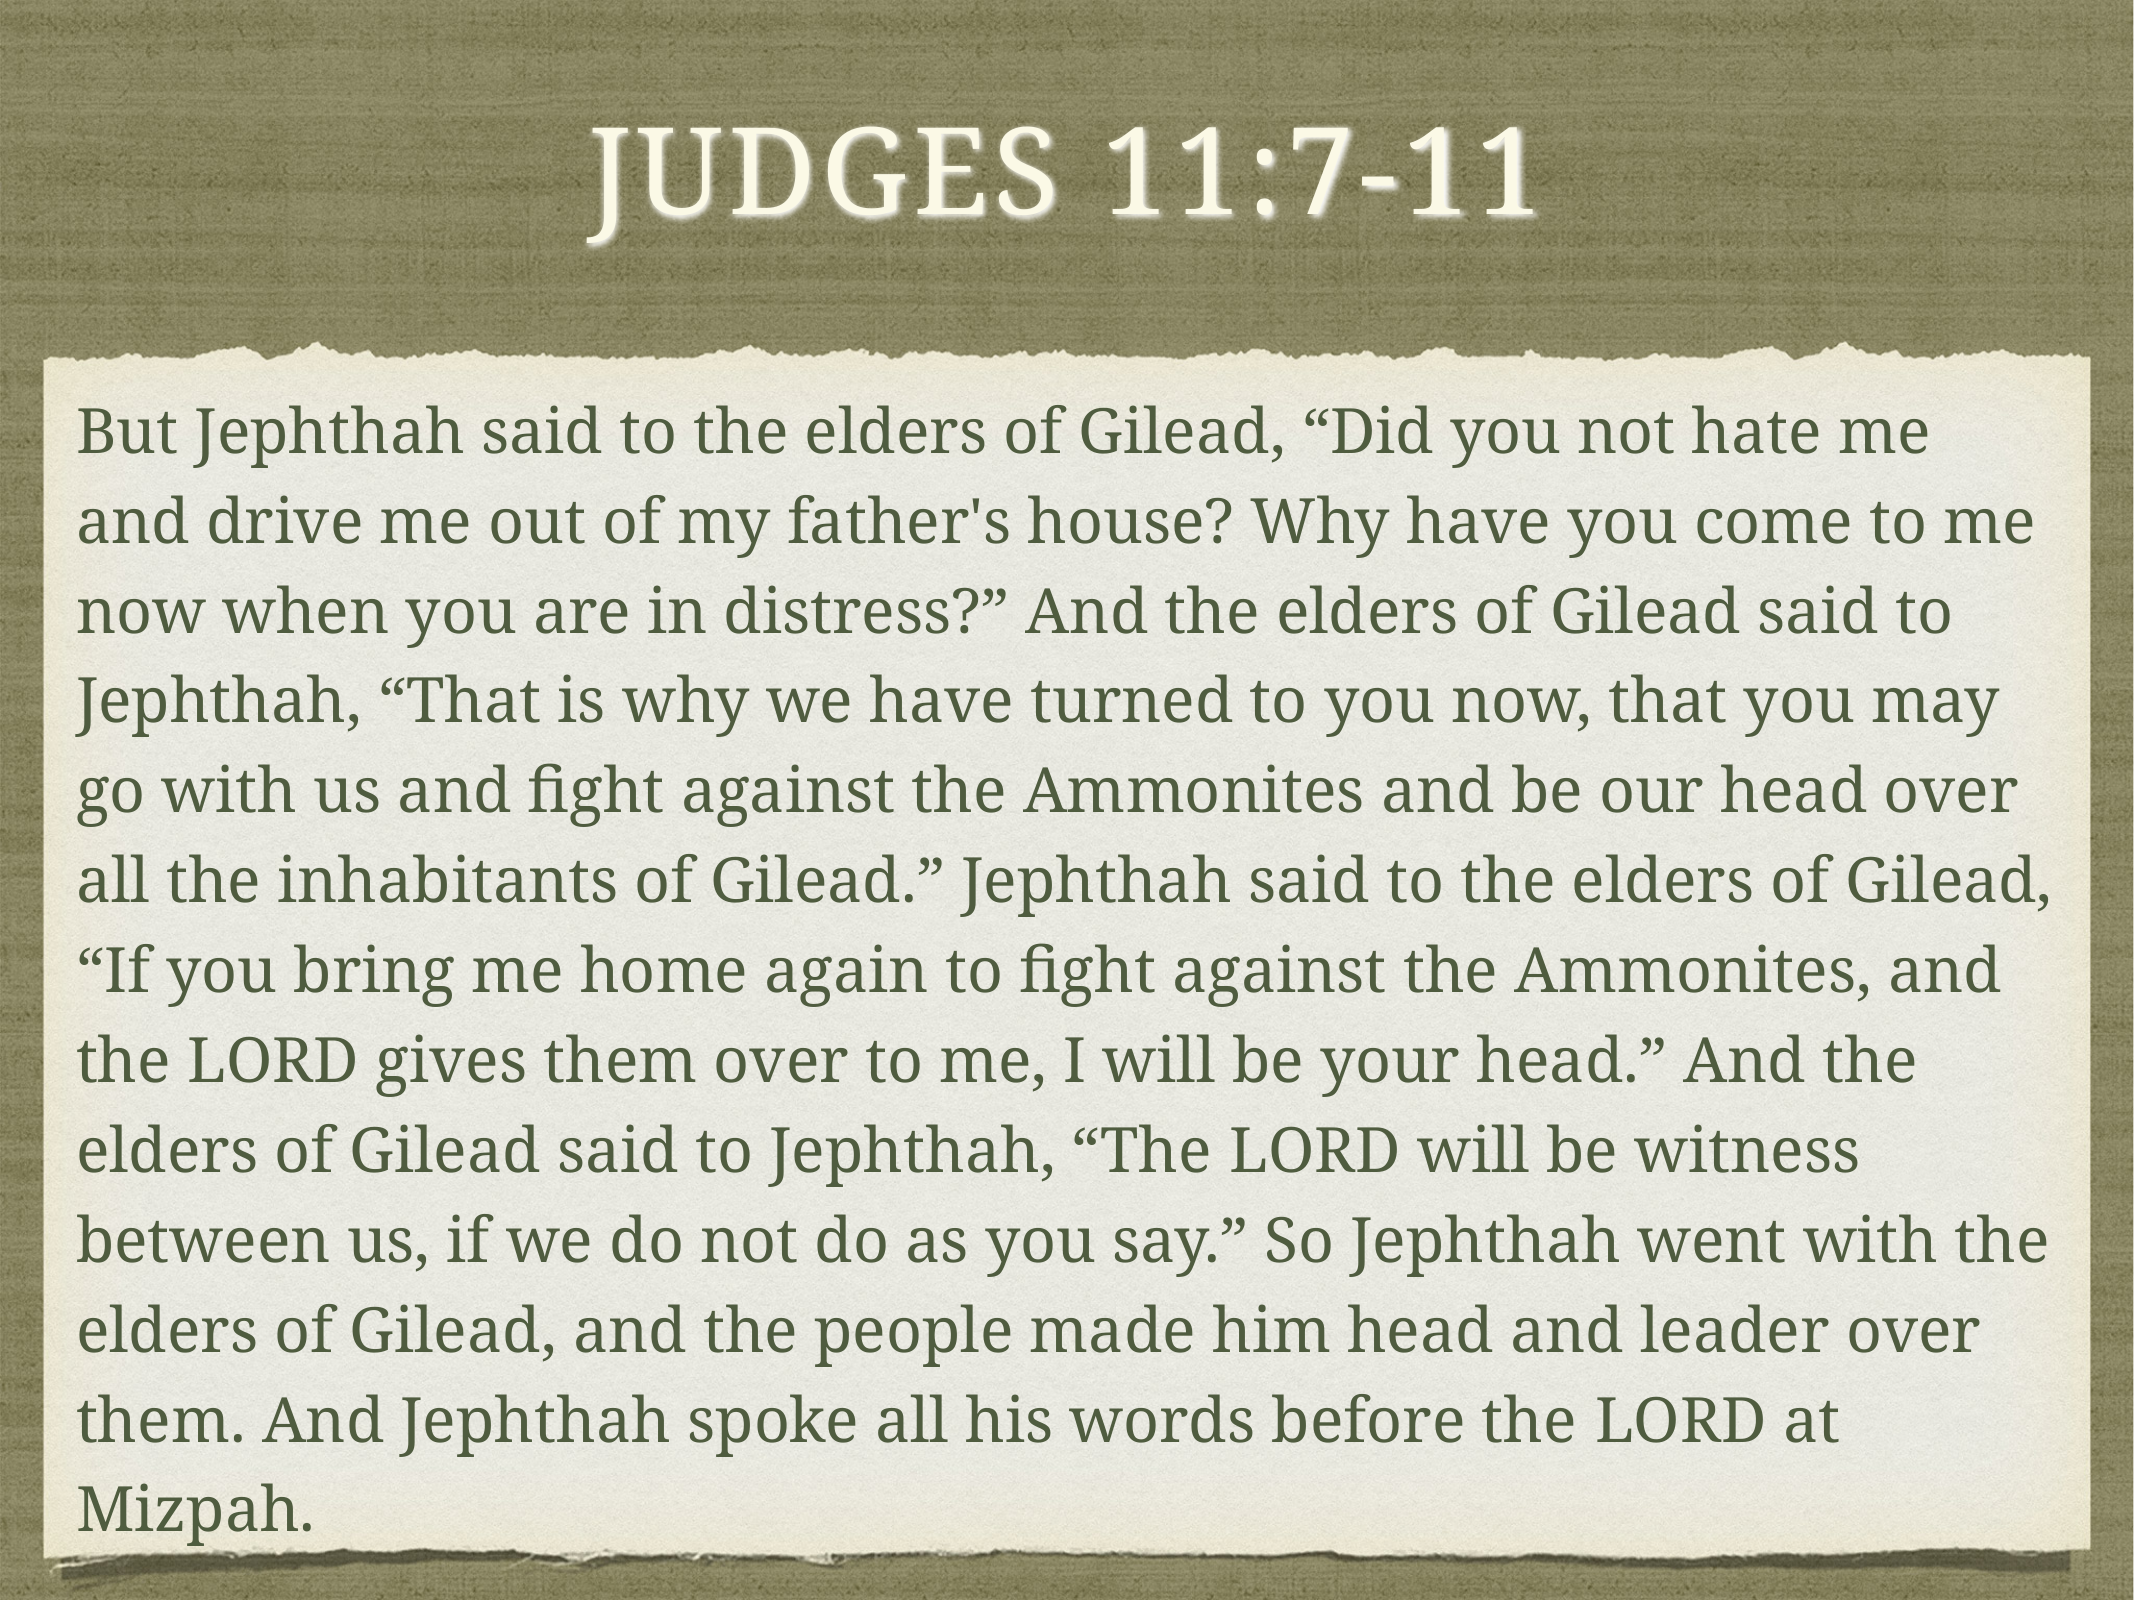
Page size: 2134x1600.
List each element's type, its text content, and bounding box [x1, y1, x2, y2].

picture [0, 0, 2134, 1600]
list But Jephthah said to the elders of Gilead, “Did you not hate me and drive me out of my father's house? Why have you come to me now when you are in distress?” And the elders of Gilead said to Jephthah, “That is why we have turned to you now, that you may go with us and fight against the Ammonites and be our head over all the inhabitants of Gilead.” Jephthah said to the elders of Gilead, “If you bring me home again to fight against the Ammonites, and the Lord gives them over to me, I will be your head.” And the elders of Gilead said to Jephthah, “The Lord will be witness between us, if we do not do as you say.” So Jephthah went with the elders of Gilead, and the people made him head and leader over them. And Jephthah spoke all his words before the Lord at Mizpah. [67, 372, 2067, 1548]
title Judges 11:7-11 [134, 7, 1999, 343]
